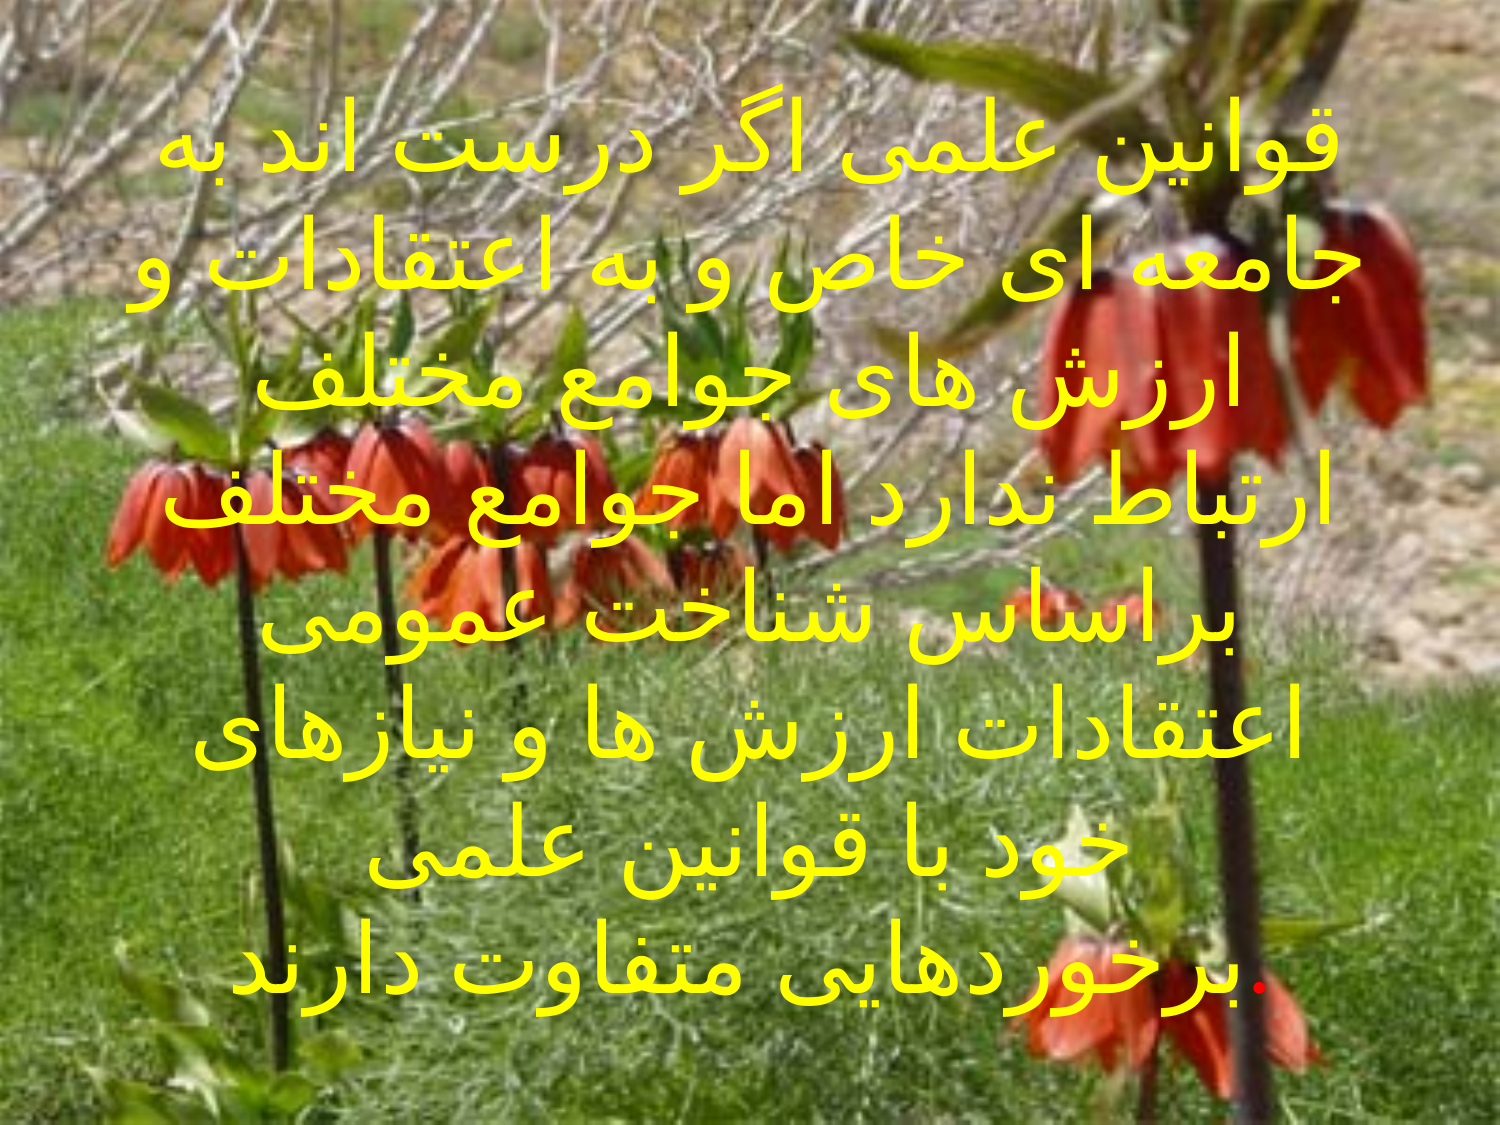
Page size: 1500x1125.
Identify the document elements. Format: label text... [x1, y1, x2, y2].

title قوانین علمی اگر درست اند به جامعه ای خاص و به اعتقادات و ارزش های جوامع مختلف ارتباط ندارد اما جوامع مختلف براساس شناخت عمومی اعتقادات ارزش ها و نیازهای خود با قوانین علمی برخوردهایی متفاوت دارند. [112, 62, 1388, 1025]
picture [0, 0, 1500, 1125]
